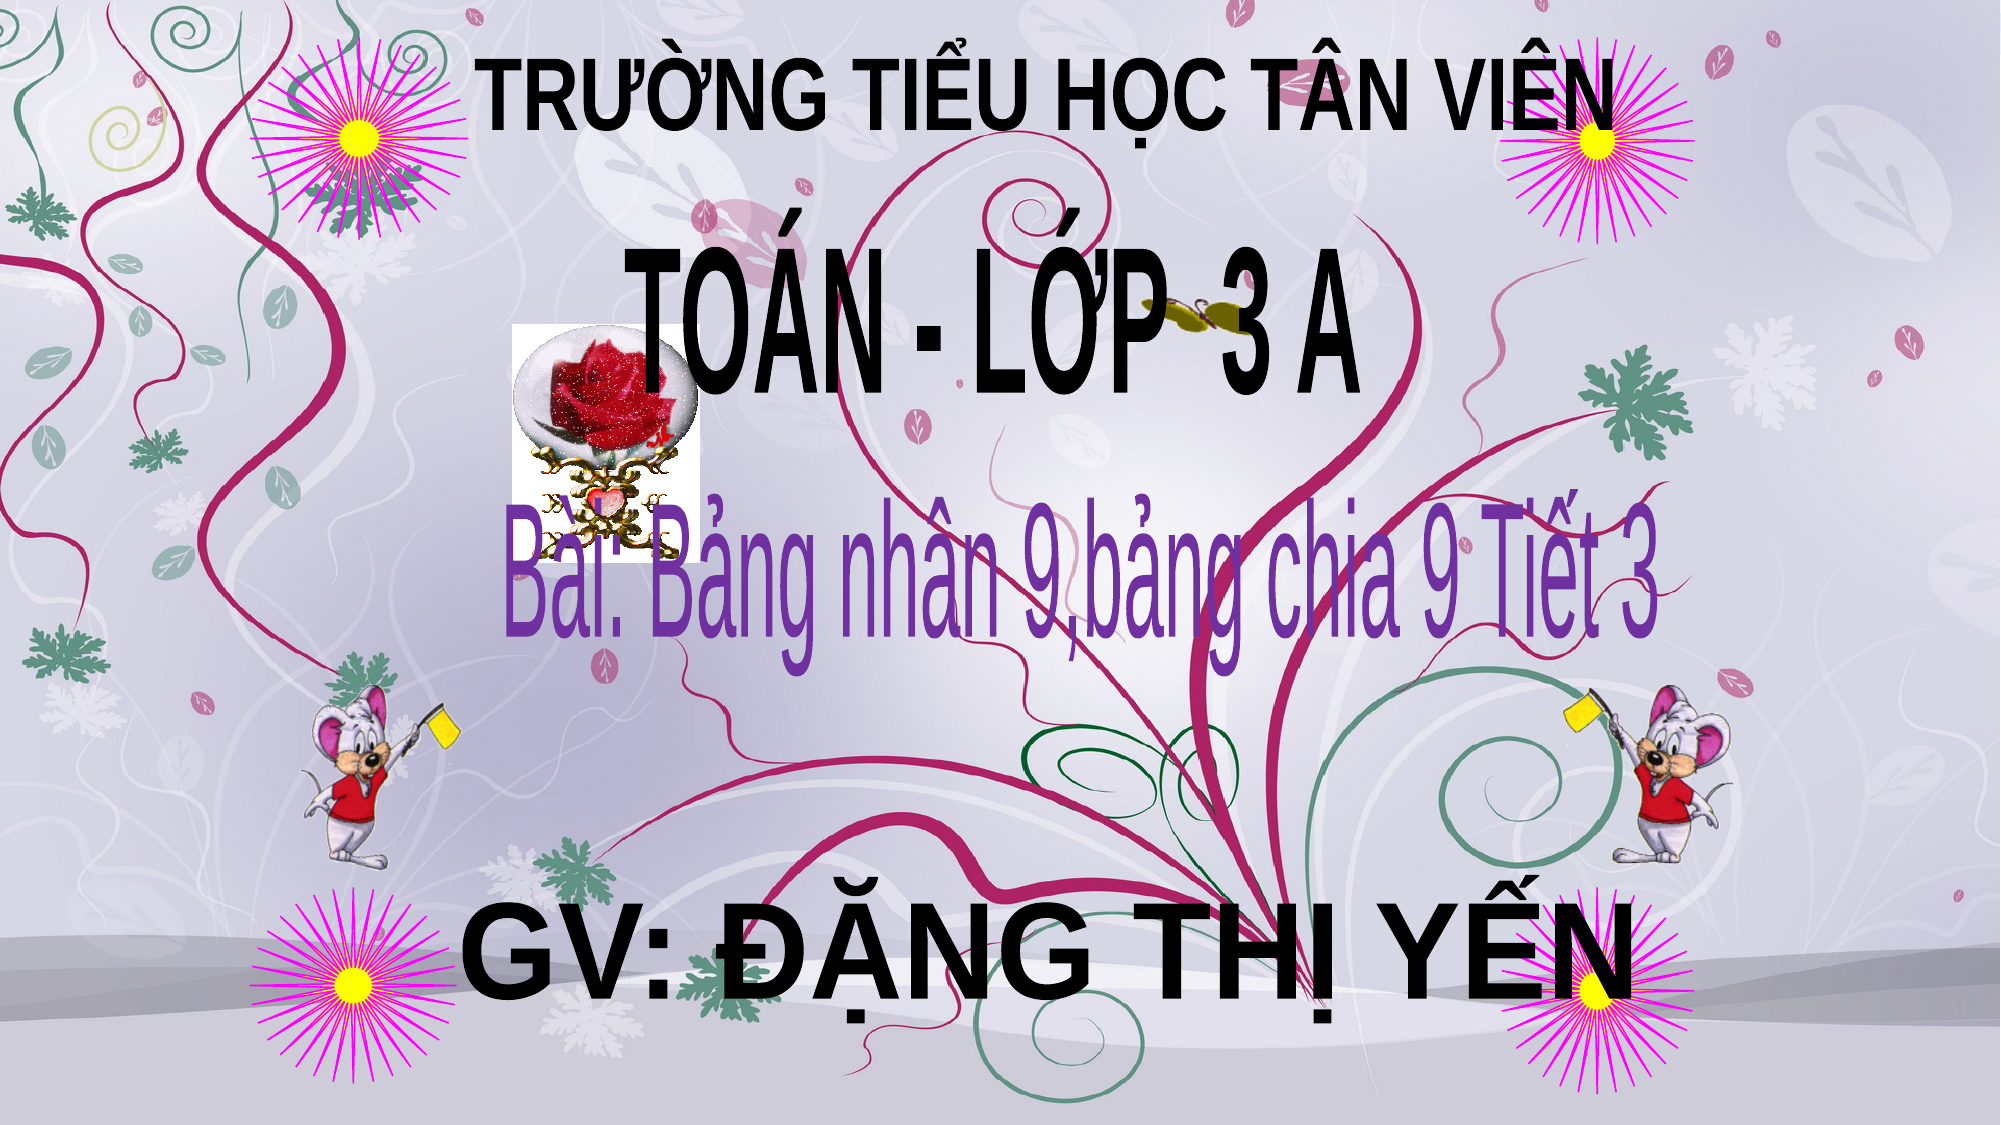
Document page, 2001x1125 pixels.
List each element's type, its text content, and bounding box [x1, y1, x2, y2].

table_cell 45 [1567, 869, 1745, 873]
picture [0, 0, 2000, 1125]
